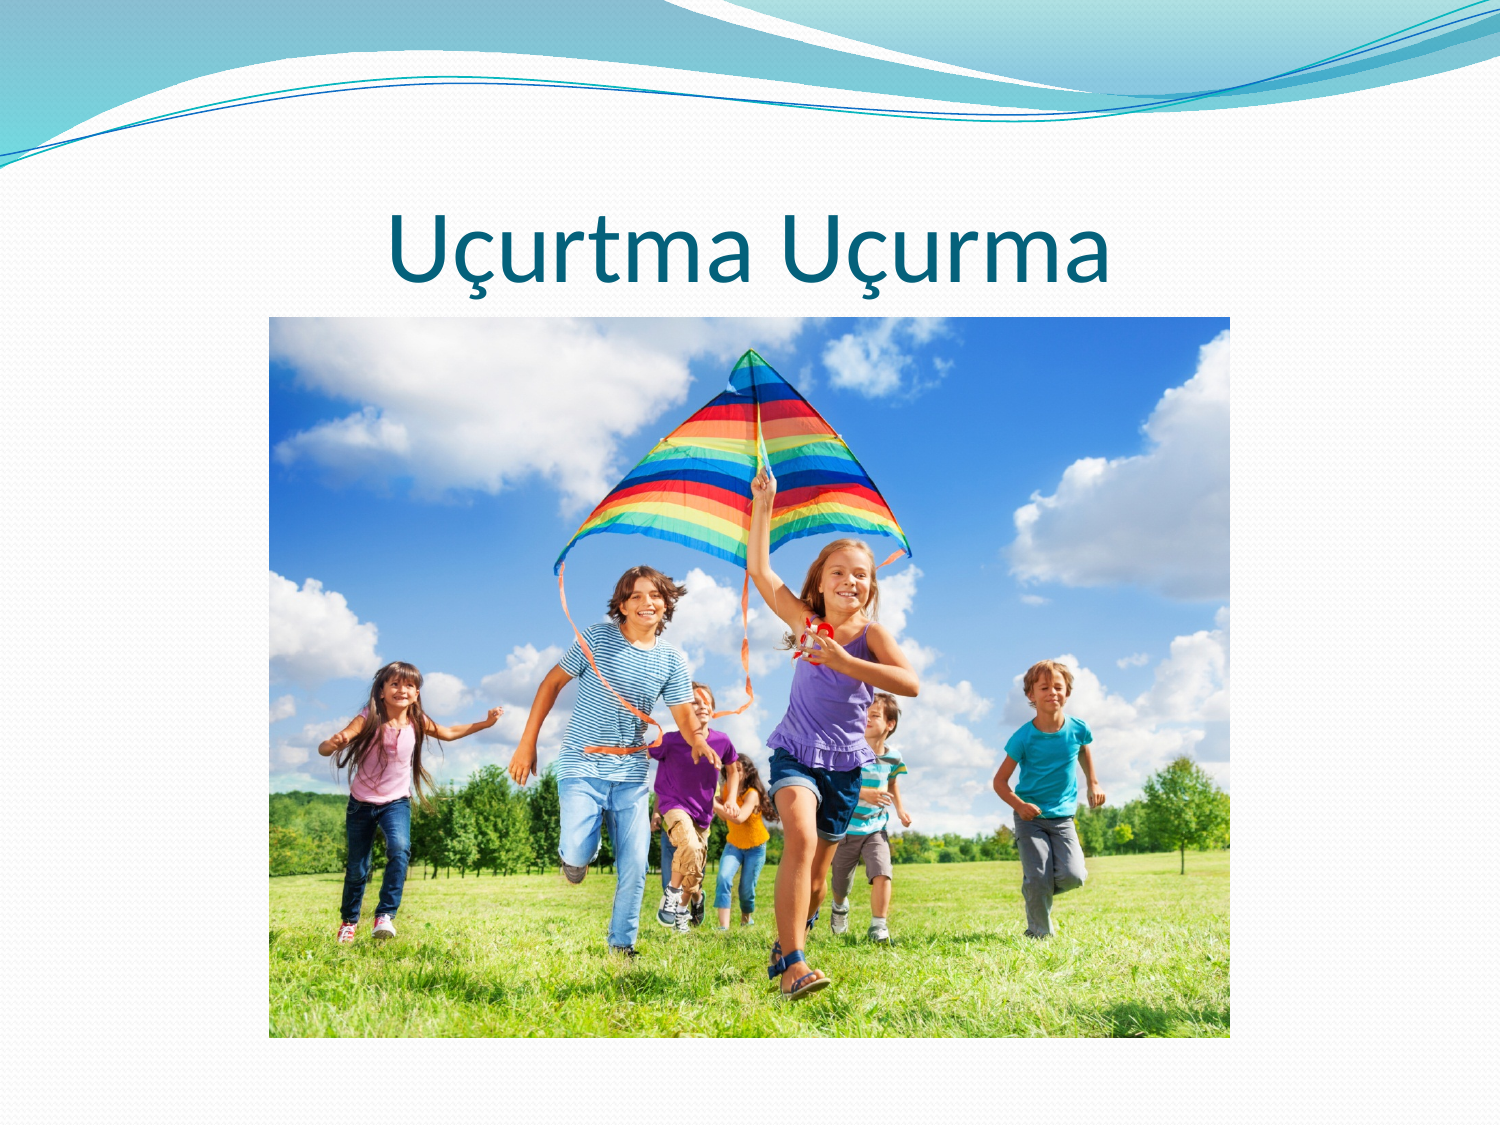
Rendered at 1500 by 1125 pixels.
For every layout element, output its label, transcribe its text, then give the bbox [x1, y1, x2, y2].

title Uçurtma Uçurma [75, 115, 1425, 303]
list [269, 317, 1231, 1038]
